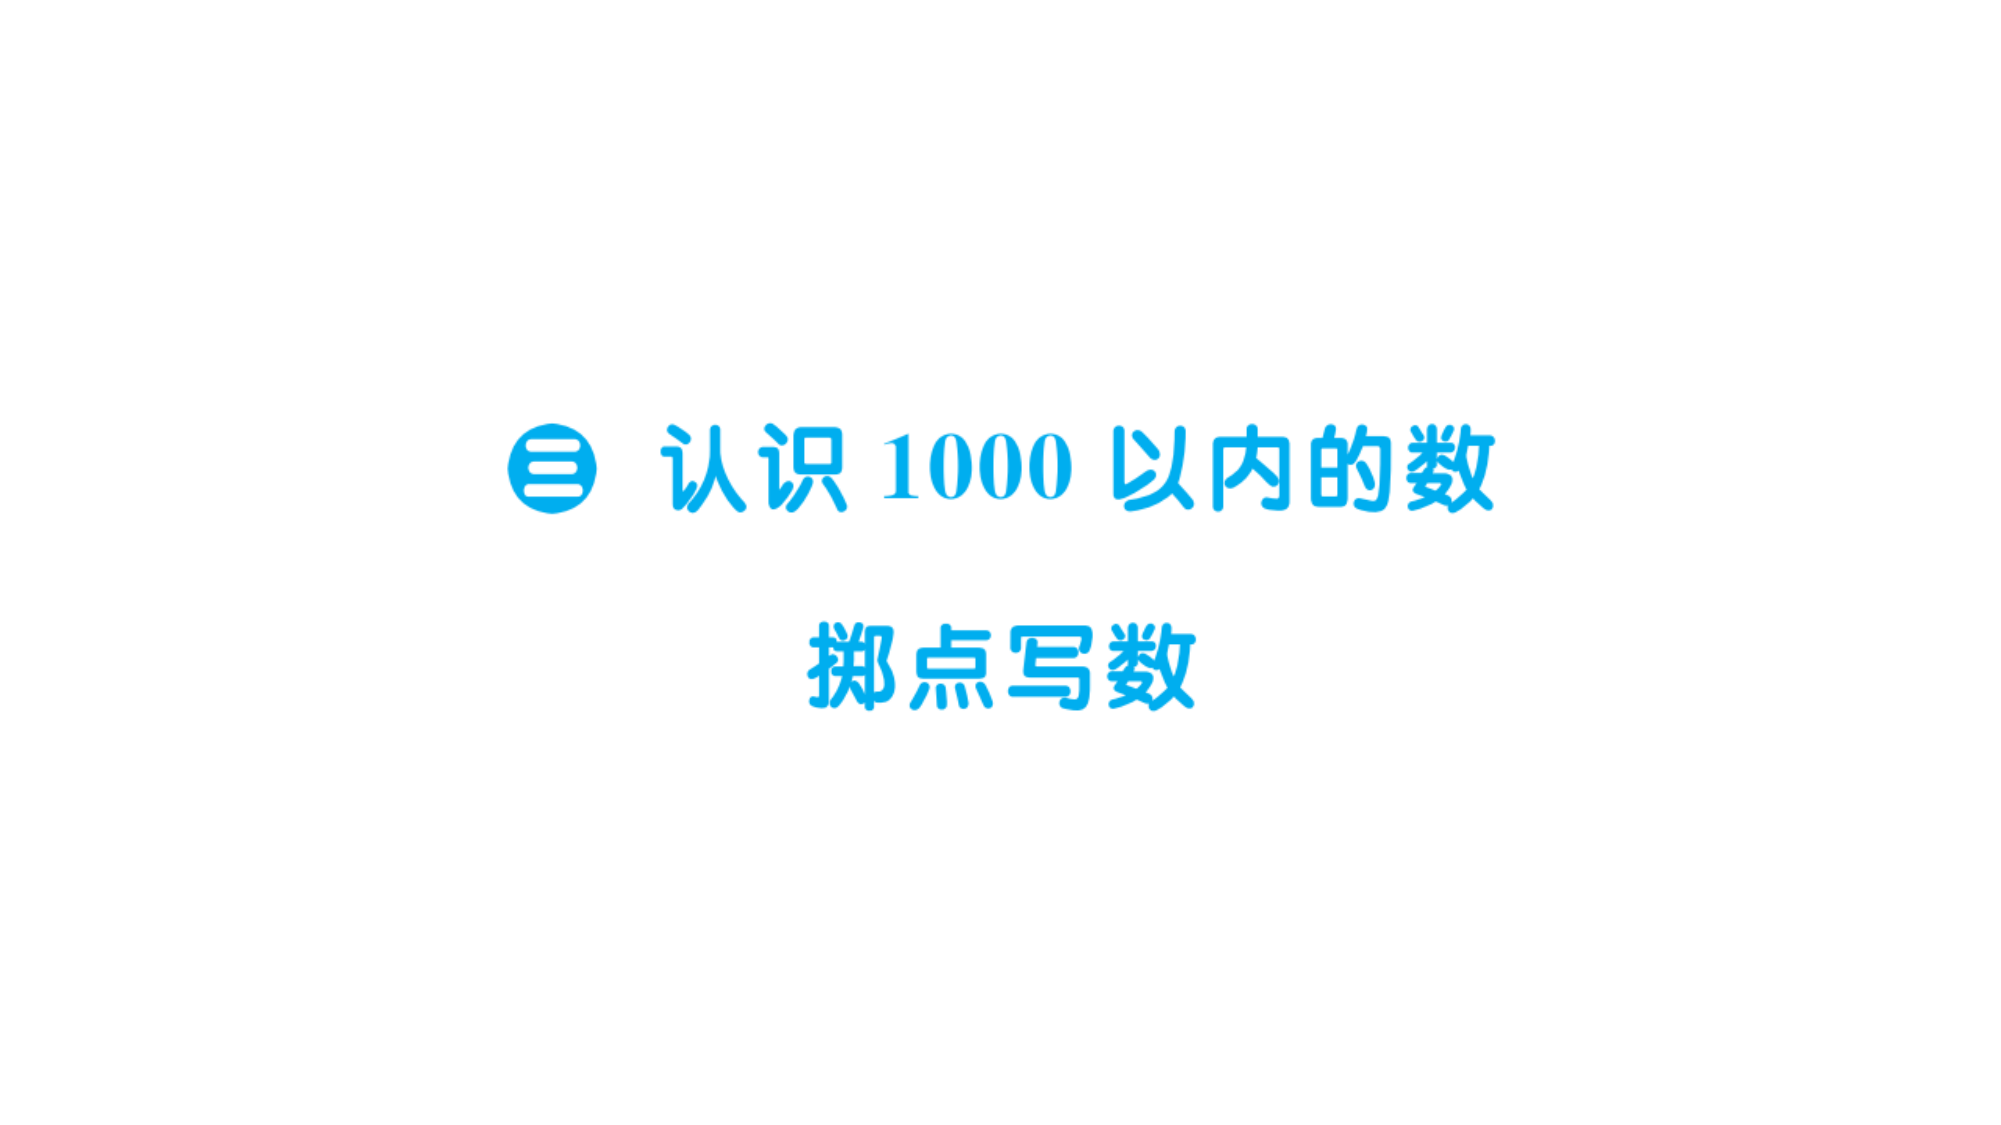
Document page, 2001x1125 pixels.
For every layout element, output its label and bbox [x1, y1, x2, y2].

picture [492, 408, 1508, 527]
picture [796, 610, 1204, 728]
